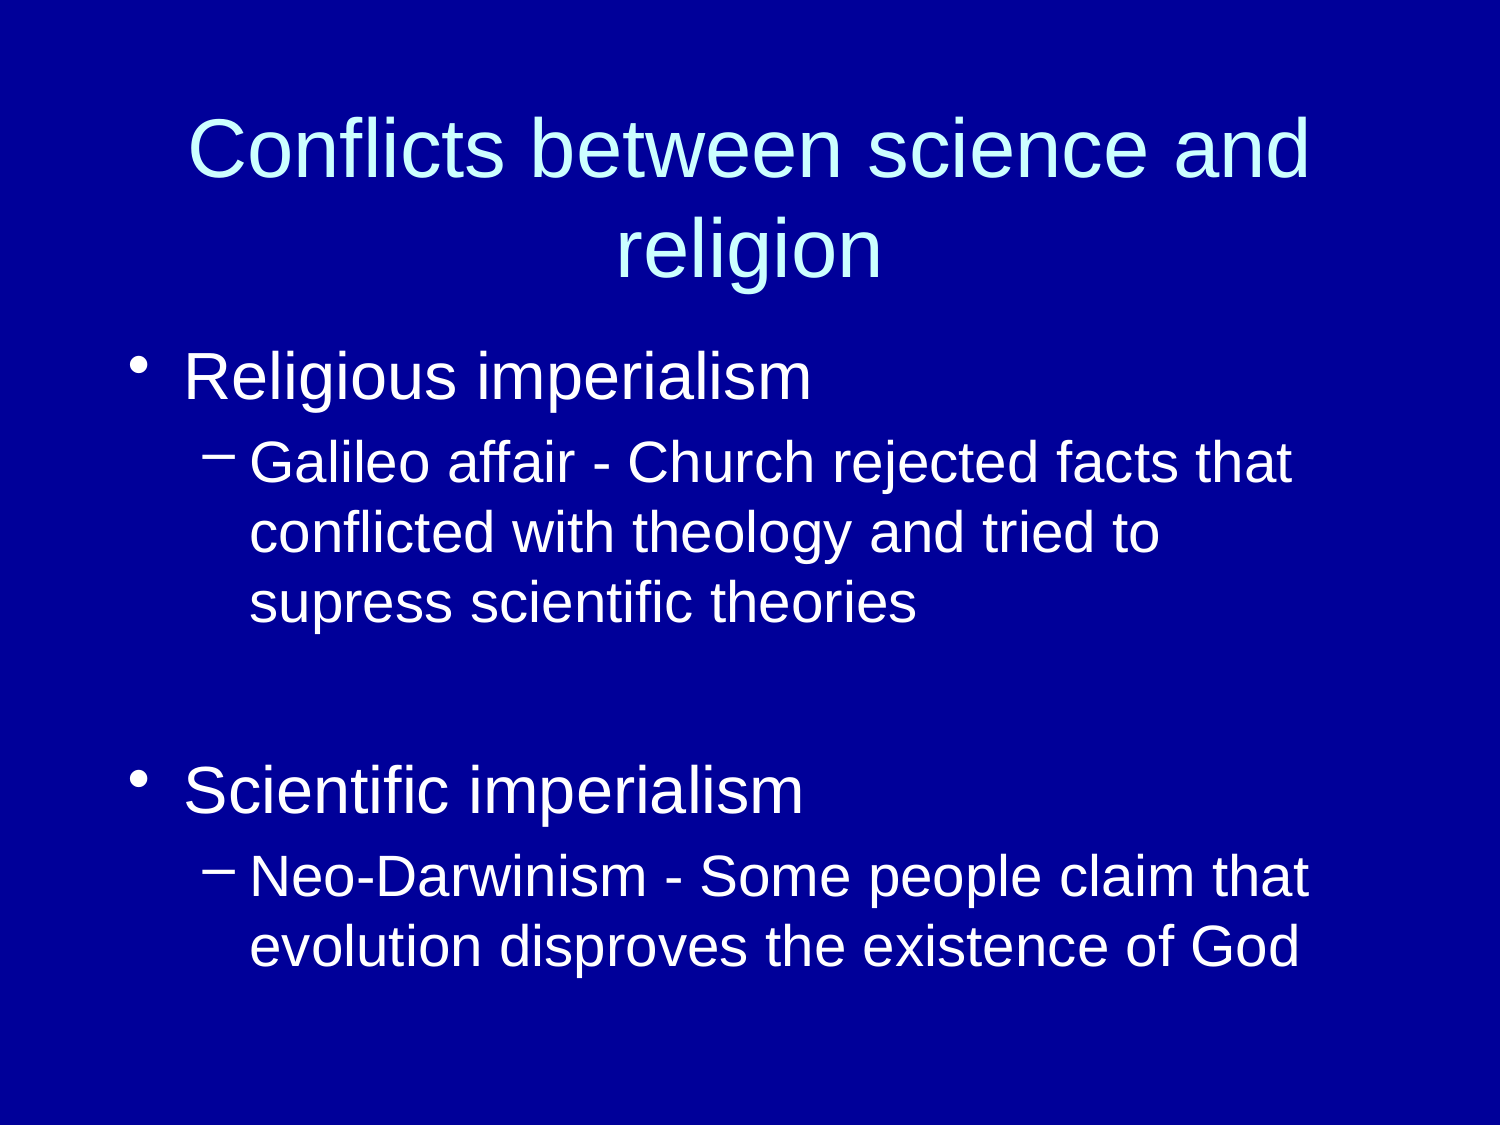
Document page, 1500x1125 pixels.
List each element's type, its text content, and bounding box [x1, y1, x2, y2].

title Conflicts between science and religion [112, 99, 1388, 288]
list Religious imperialism Galileo affair - Church rejected facts that conflicted with theology and tried to supress scientific theories Scientific imperialism Neo-Darwinism - Some people claim that evolution disproves the existence of God [112, 324, 1388, 1001]
